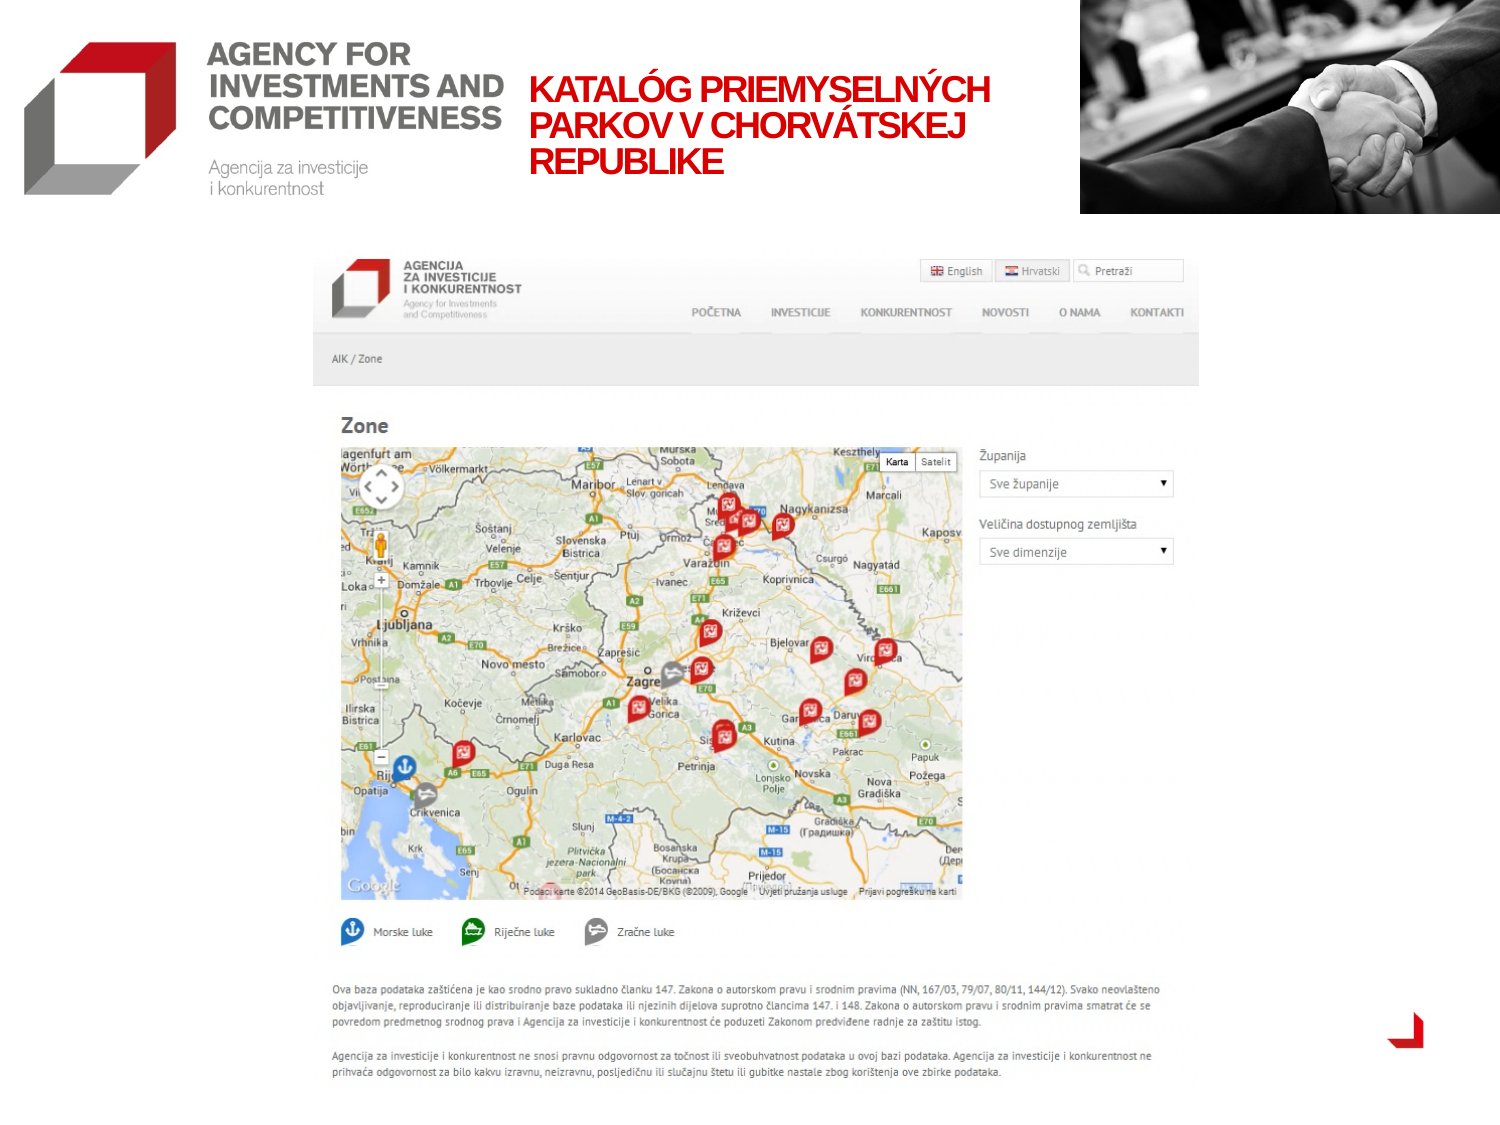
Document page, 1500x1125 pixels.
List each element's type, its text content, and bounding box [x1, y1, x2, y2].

picture [1080, 0, 1500, 214]
picture [1387, 1012, 1500, 1125]
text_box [312, 249, 1200, 1097]
text_box KATALÓG PRIEMYSELNÝCH PARKOV V CHORVÁTSKEJ REPUBLIKE [513, 66, 1091, 189]
picture [0, 18, 526, 214]
